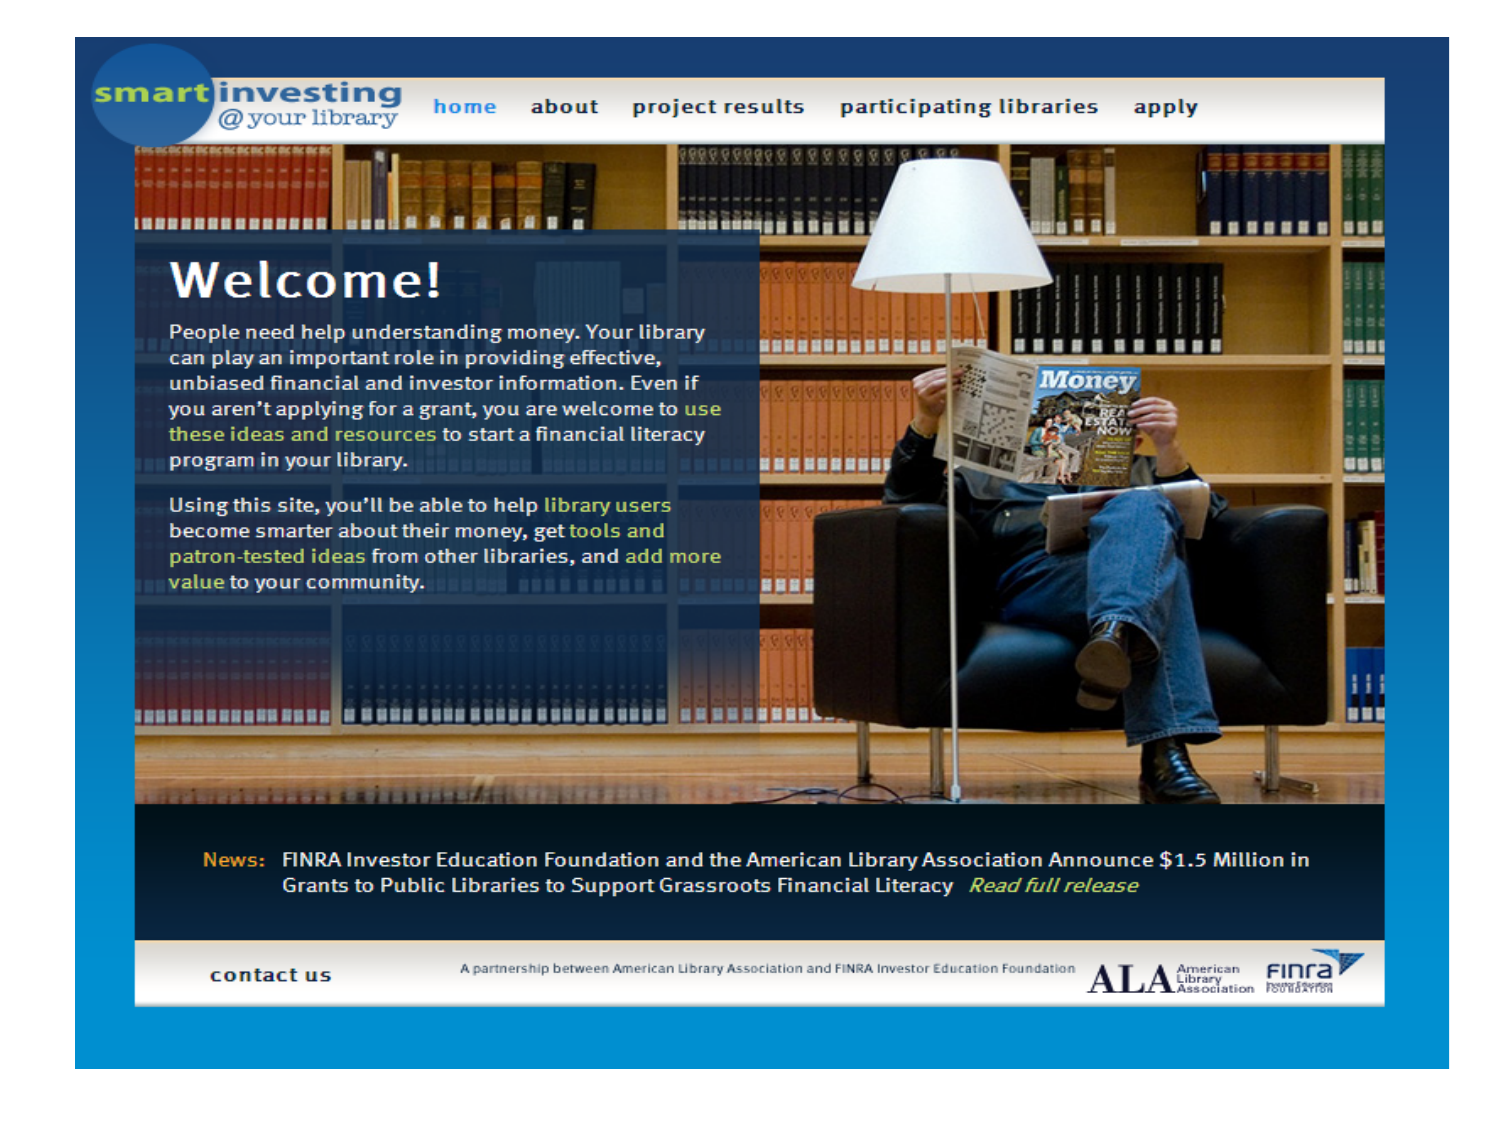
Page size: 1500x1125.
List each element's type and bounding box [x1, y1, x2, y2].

list [74, 37, 1450, 1069]
